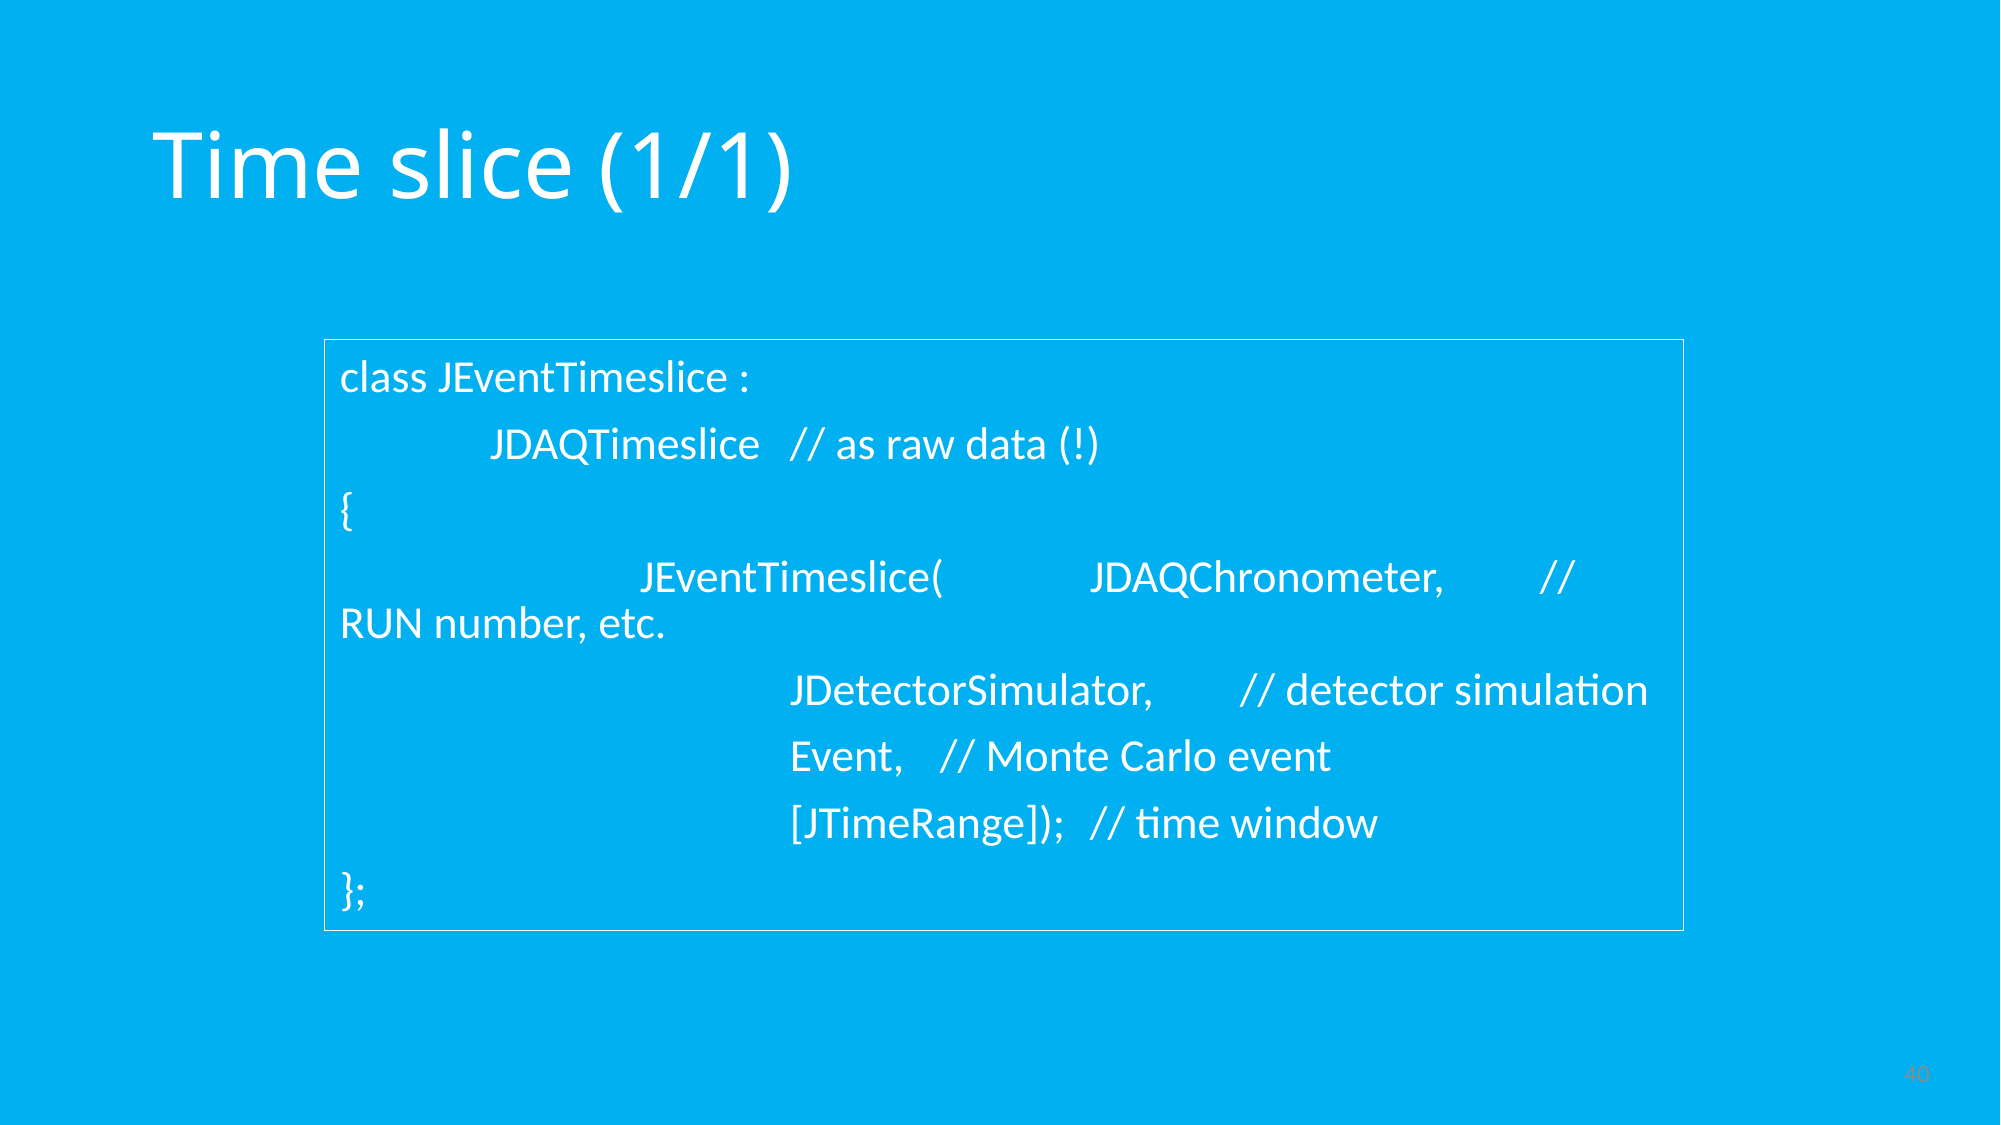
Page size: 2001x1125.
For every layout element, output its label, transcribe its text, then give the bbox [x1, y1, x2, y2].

slide_number 40 [1494, 1042, 1945, 1103]
list class JEventTimeslice : JDAQTimeslice // as raw data (!) { JEventTimeslice( JDAQChronometer, // RUN number, etc. JDetectorSimulator, // detector simulation Event, // Monte Carlo event [JTimeRange]); // time window }; [324, 339, 1684, 931]
title Time slice (1/1) [137, 59, 1863, 278]
